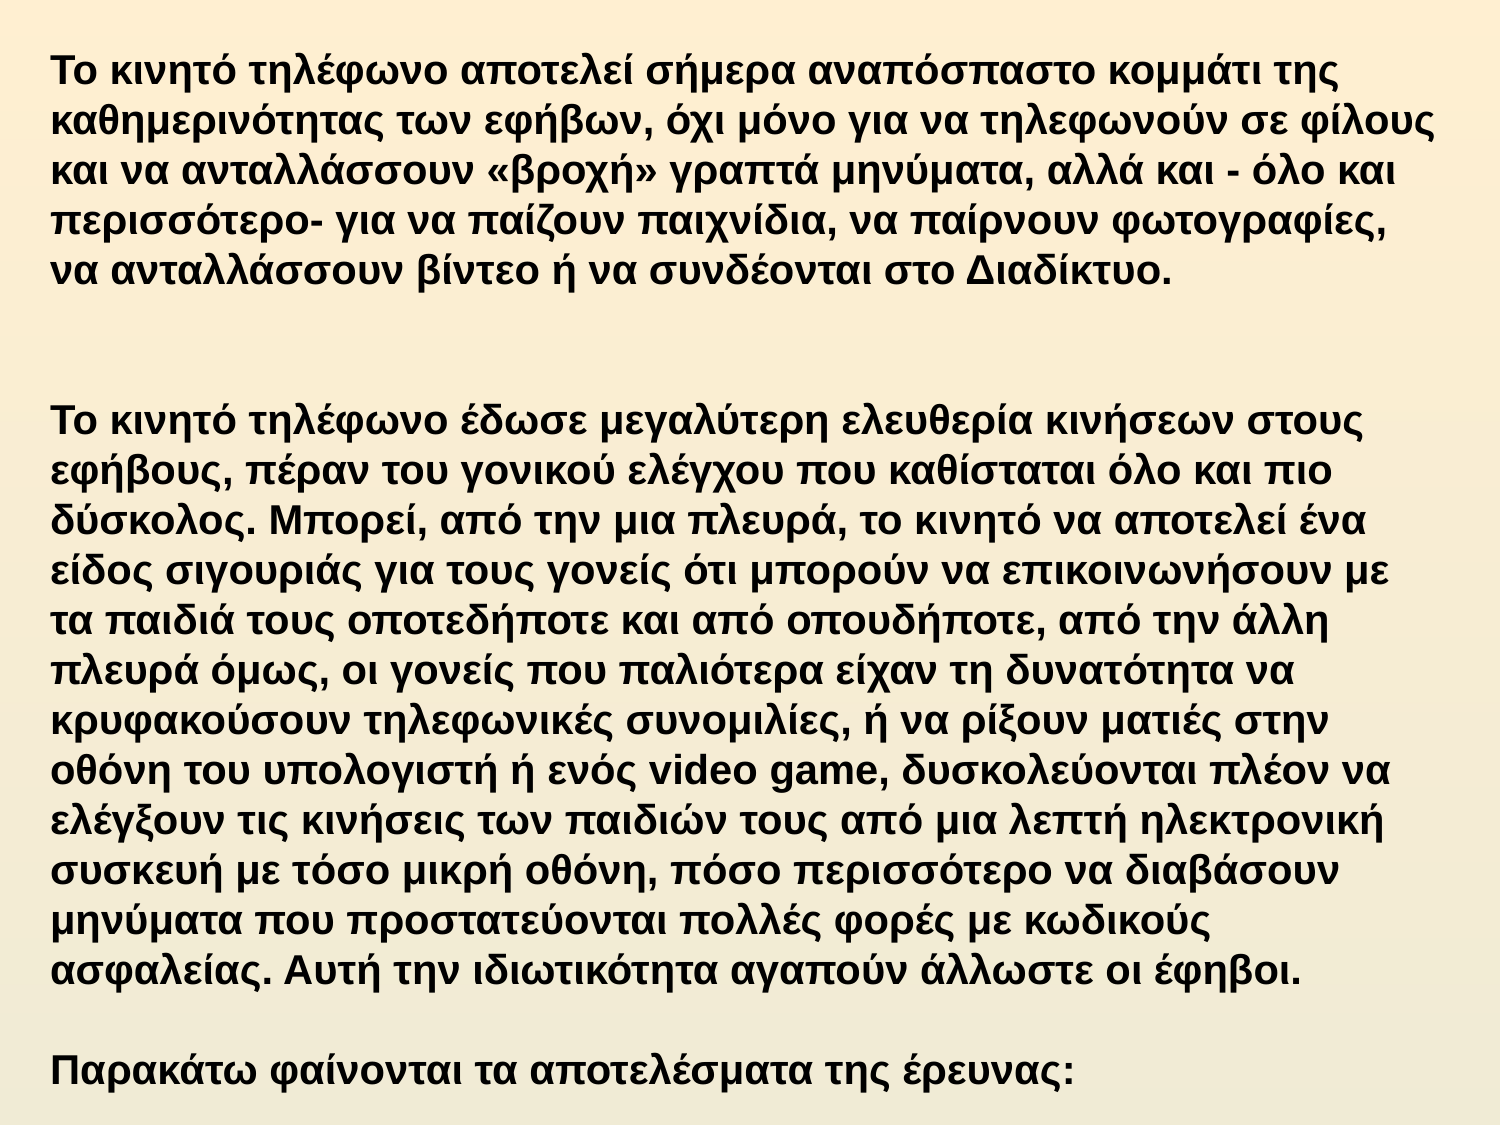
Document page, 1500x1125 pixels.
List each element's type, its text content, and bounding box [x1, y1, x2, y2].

text_box Το κινητό τηλέφωνο αποτελεί σήμερα αναπόσπαστο κομμάτι της καθημερινότητας των εφήβων, όχι μόνο για να τηλεφωνούν σε φίλους και να ανταλλάσσουν «βροχή» γραπτά μηνύματα, αλλά και - όλο και περισσότερο- για να παίζουν παιχνίδια, να παίρνουν φωτογραφίες, να ανταλλάσσουν βίντεο ή να συνδέονται στο Διαδίκτυο. To κινητό τηλέφωνο έδωσε μεγαλύτερη ελευθερία κινήσεων στους εφήβους, πέραν του γονικού ελέγχου που καθίσταται όλο και πιο δύσκολος. Μπορεί, από την μια πλευρά, το κινητό να αποτελεί ένα είδος σιγουριάς για τους γονείς ότι μπορούν να επικοινωνήσουν με τα παιδιά τους οποτεδήποτε και από οπουδήποτε, από την άλλη πλευρά όμως, οι γονείς που παλιότερα είχαν τη δυνατότητα να κρυφακούσουν τηλεφωνικές συνομιλίες, ή να ρίξουν ματιές στην οθόνη του υπολογιστή ή ενός video game, δυσκολεύονται πλέον να ελέγξουν τις κινήσεις των παιδιών τους από μια λεπτή ηλεκτρονική συσκευή με τόσο μικρή οθόνη, πόσο περισσότερο να διαβάσουν μηνύματα που προστατεύονται πολλές φορές με κωδικούς ασφαλείας. Αυτή την ιδιωτικότητα αγαπούν άλλωστε οι έφηβοι. Παρακάτω φαίνονται τα αποτελέσματα της έρευνας: [35, 35, 1454, 1090]
